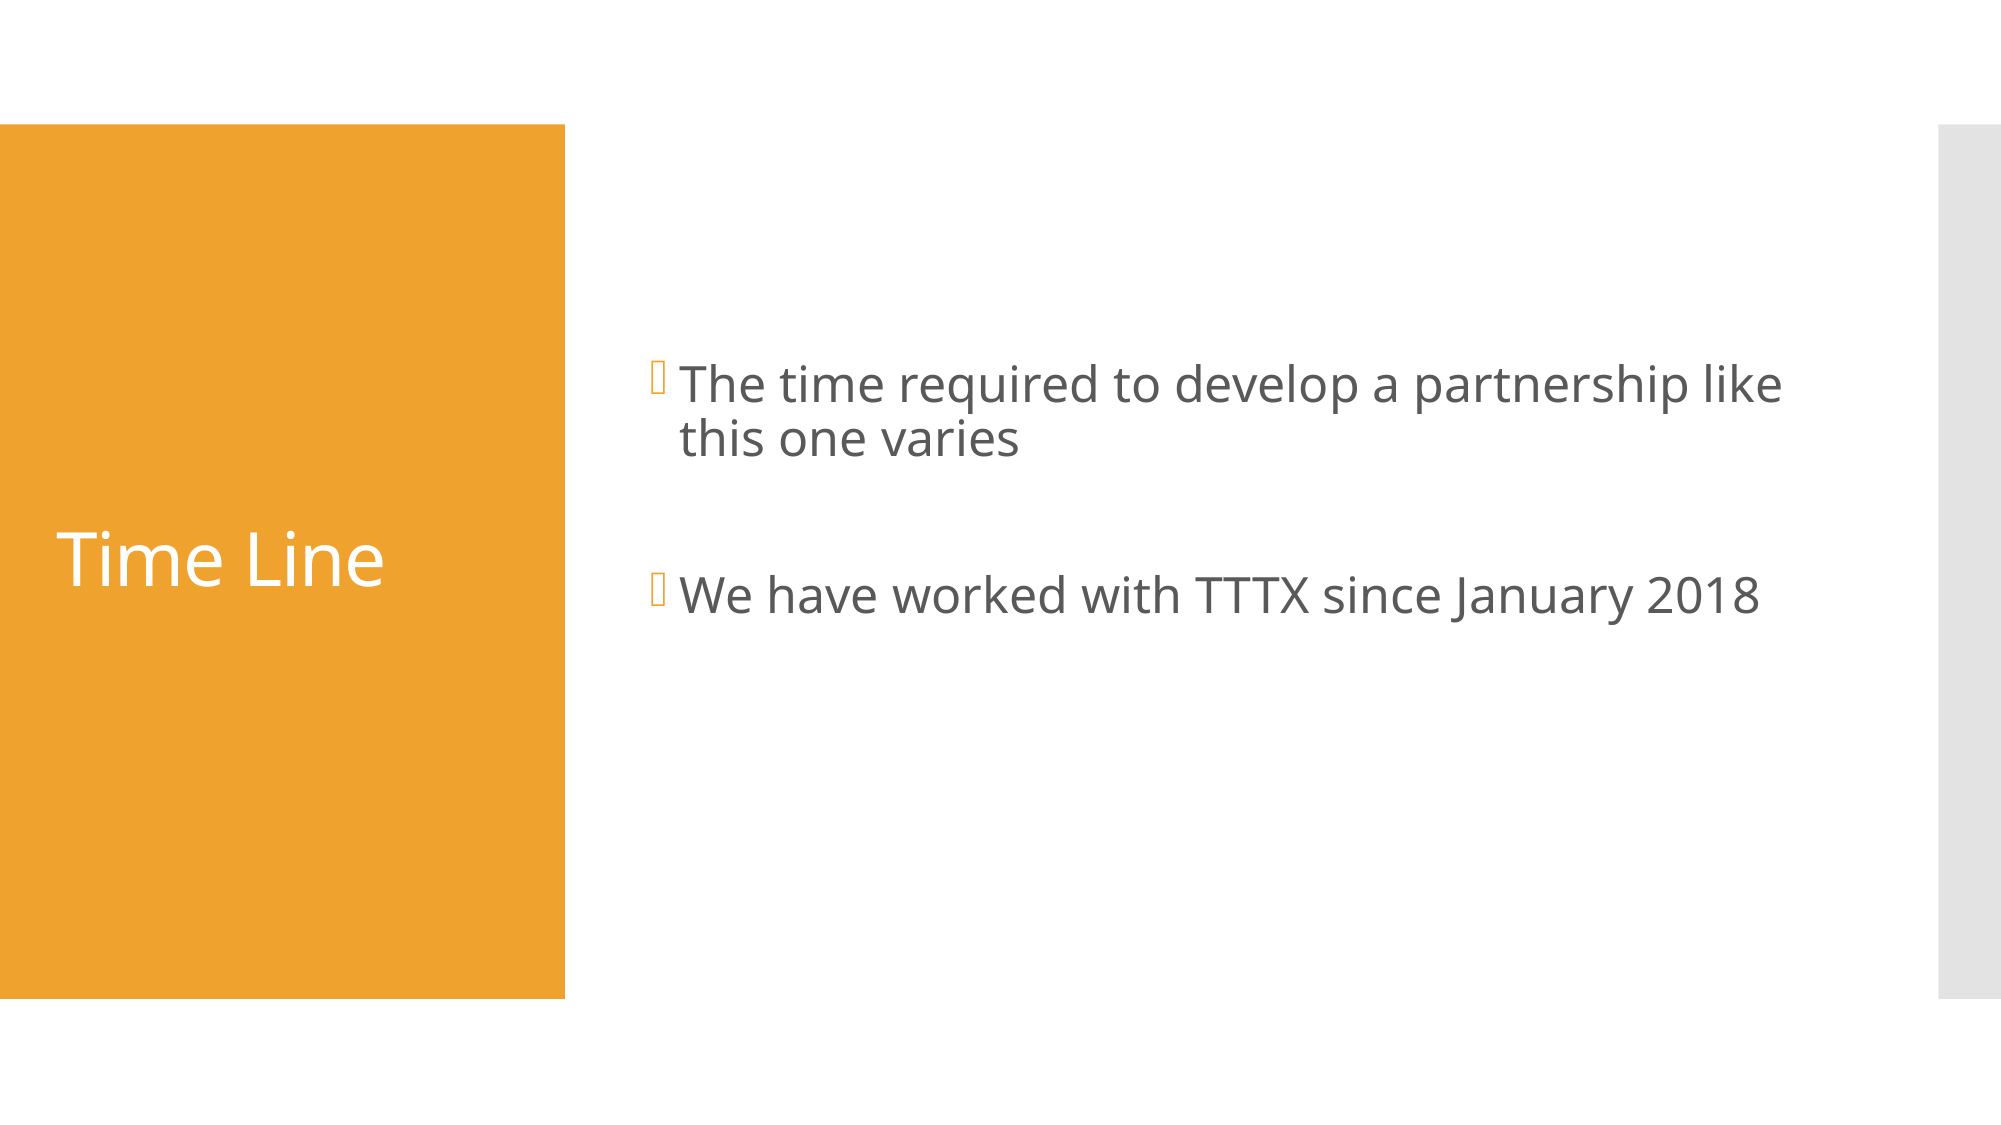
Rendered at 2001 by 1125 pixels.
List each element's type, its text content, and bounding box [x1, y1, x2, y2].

title Time Line [41, 184, 525, 940]
list The time required to develop a partnership like this one varies We have worked with TTTX since January 2018 [634, 141, 1835, 982]
